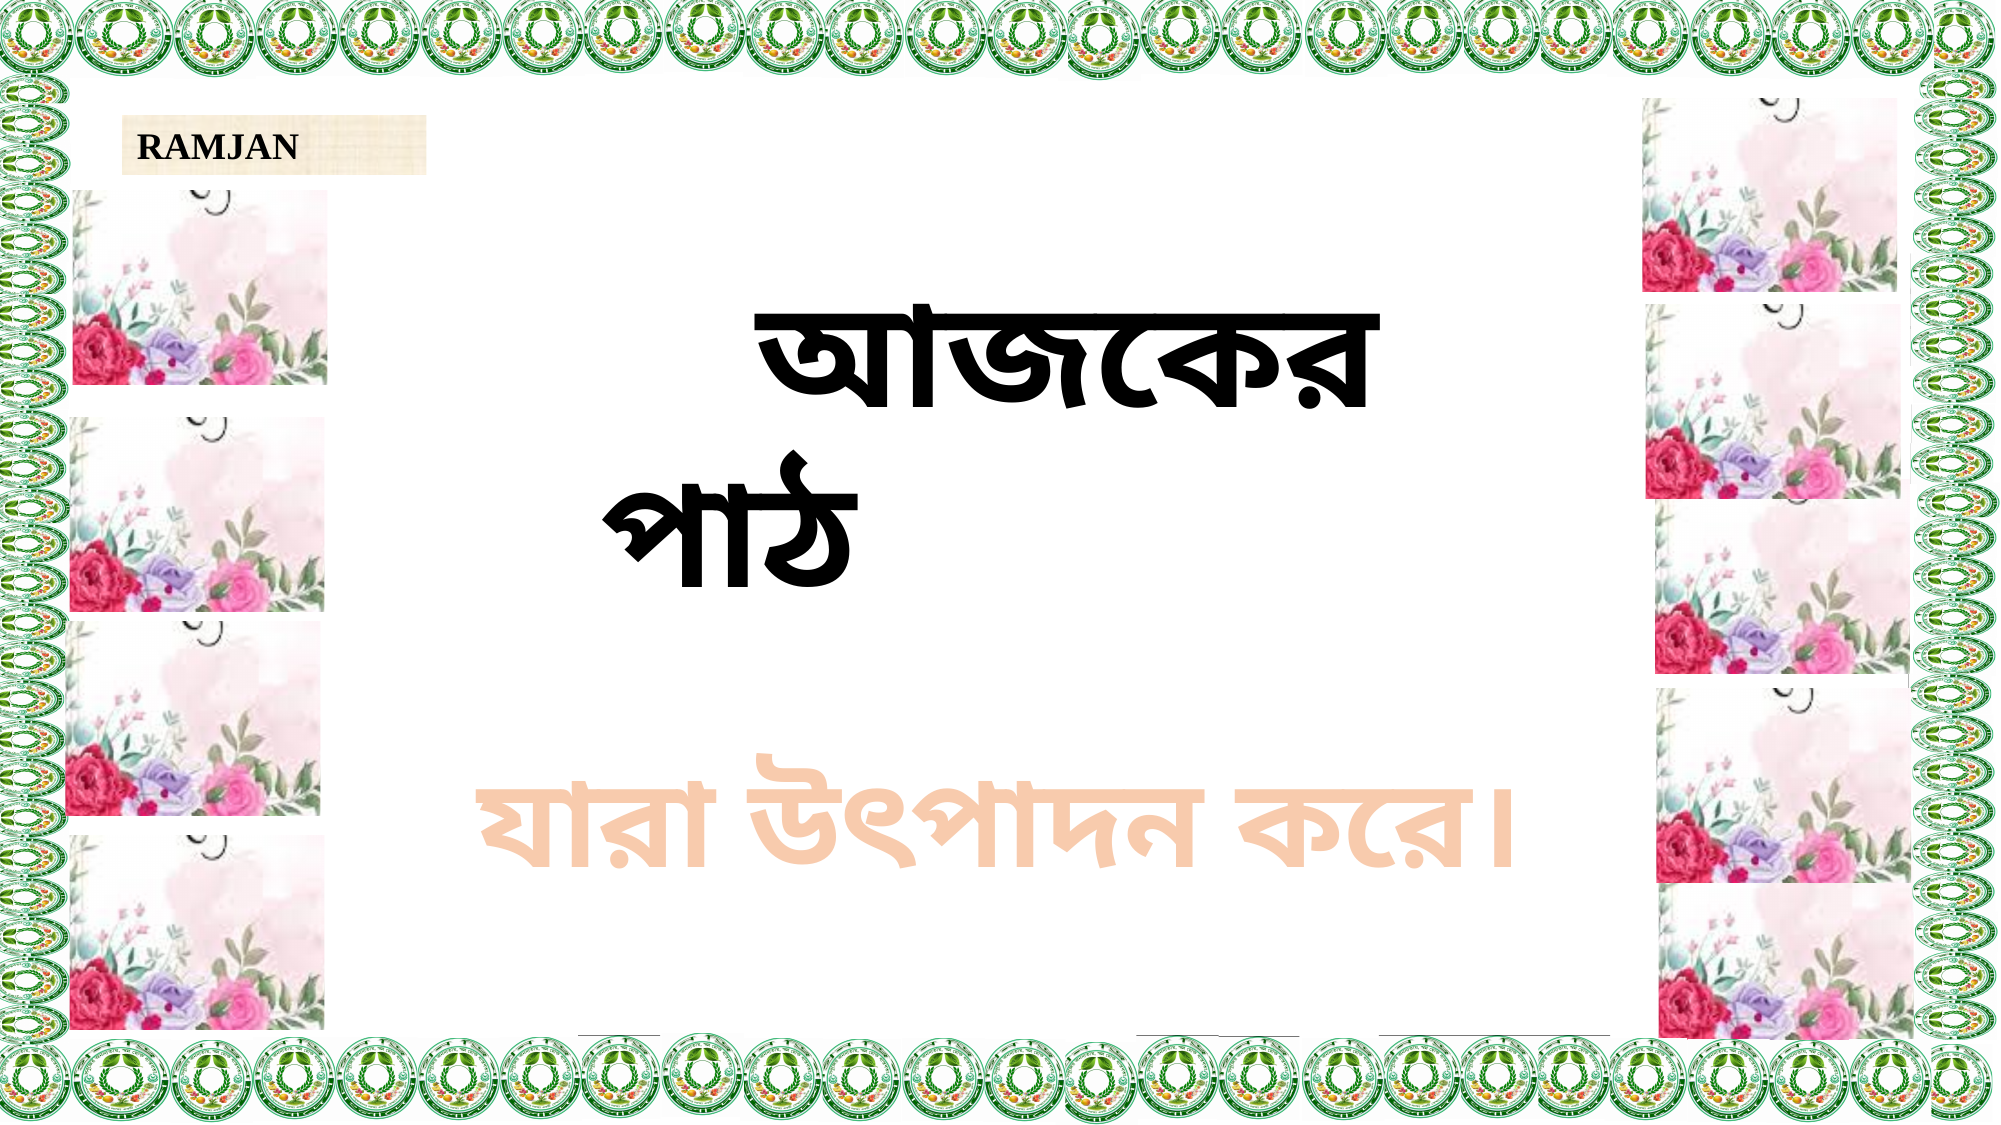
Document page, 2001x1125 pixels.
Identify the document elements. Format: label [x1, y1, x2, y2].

picture [1672, 67, 1881, 914]
text_box [0, 0, 2000, 1125]
picture [95, 386, 294, 1060]
